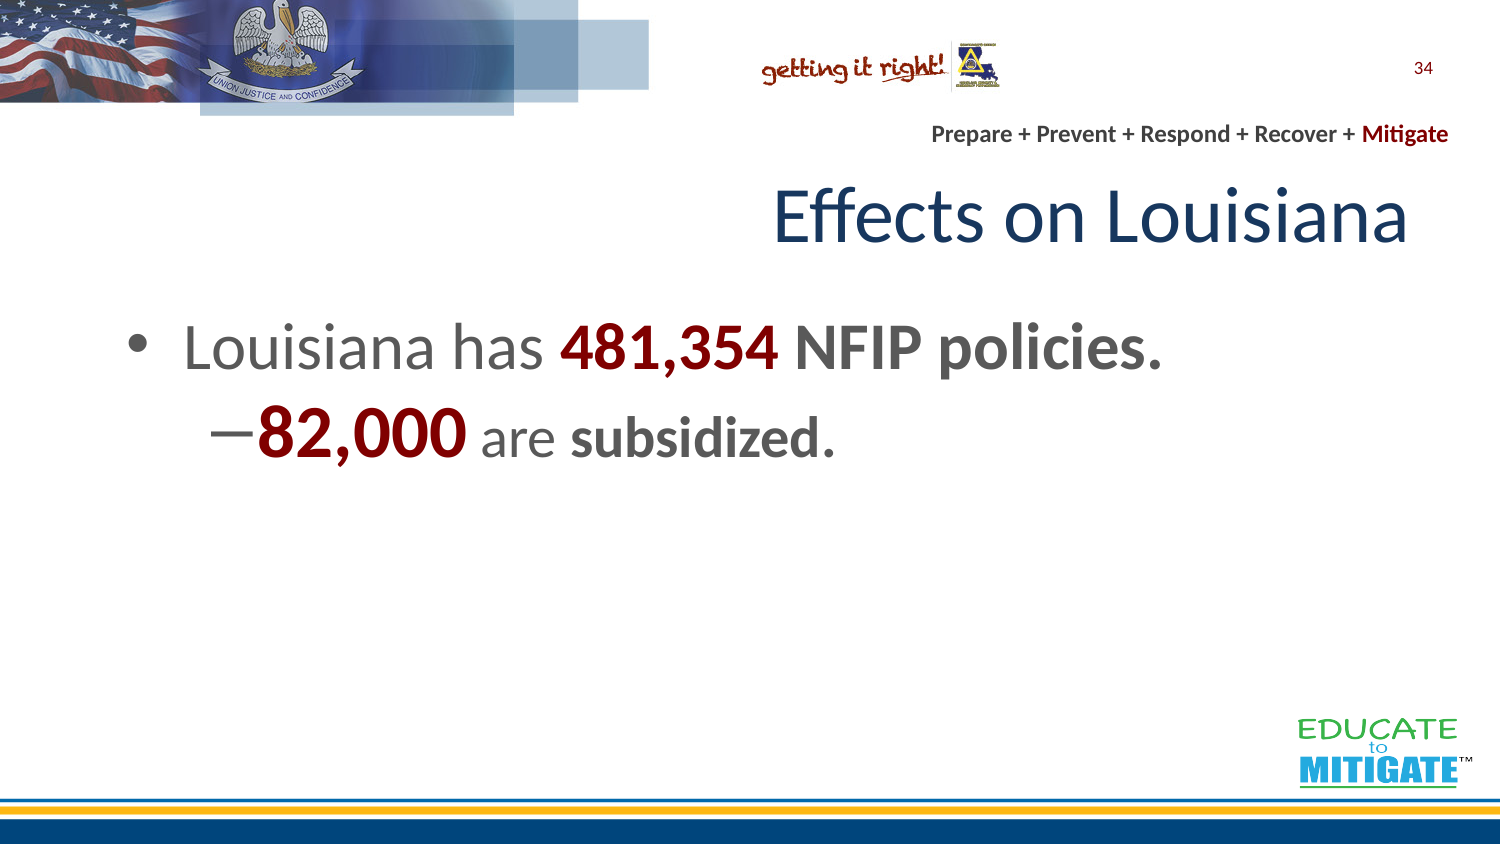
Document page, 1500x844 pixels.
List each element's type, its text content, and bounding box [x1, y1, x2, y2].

slide_number 34 [1206, 23, 1448, 110]
list Louisiana has 481,354 NFIP policies. 82,000 are subsidized. [75, 295, 1425, 695]
title Effects on Louisiana [75, 155, 1425, 267]
picture [0, 0, 1500, 844]
